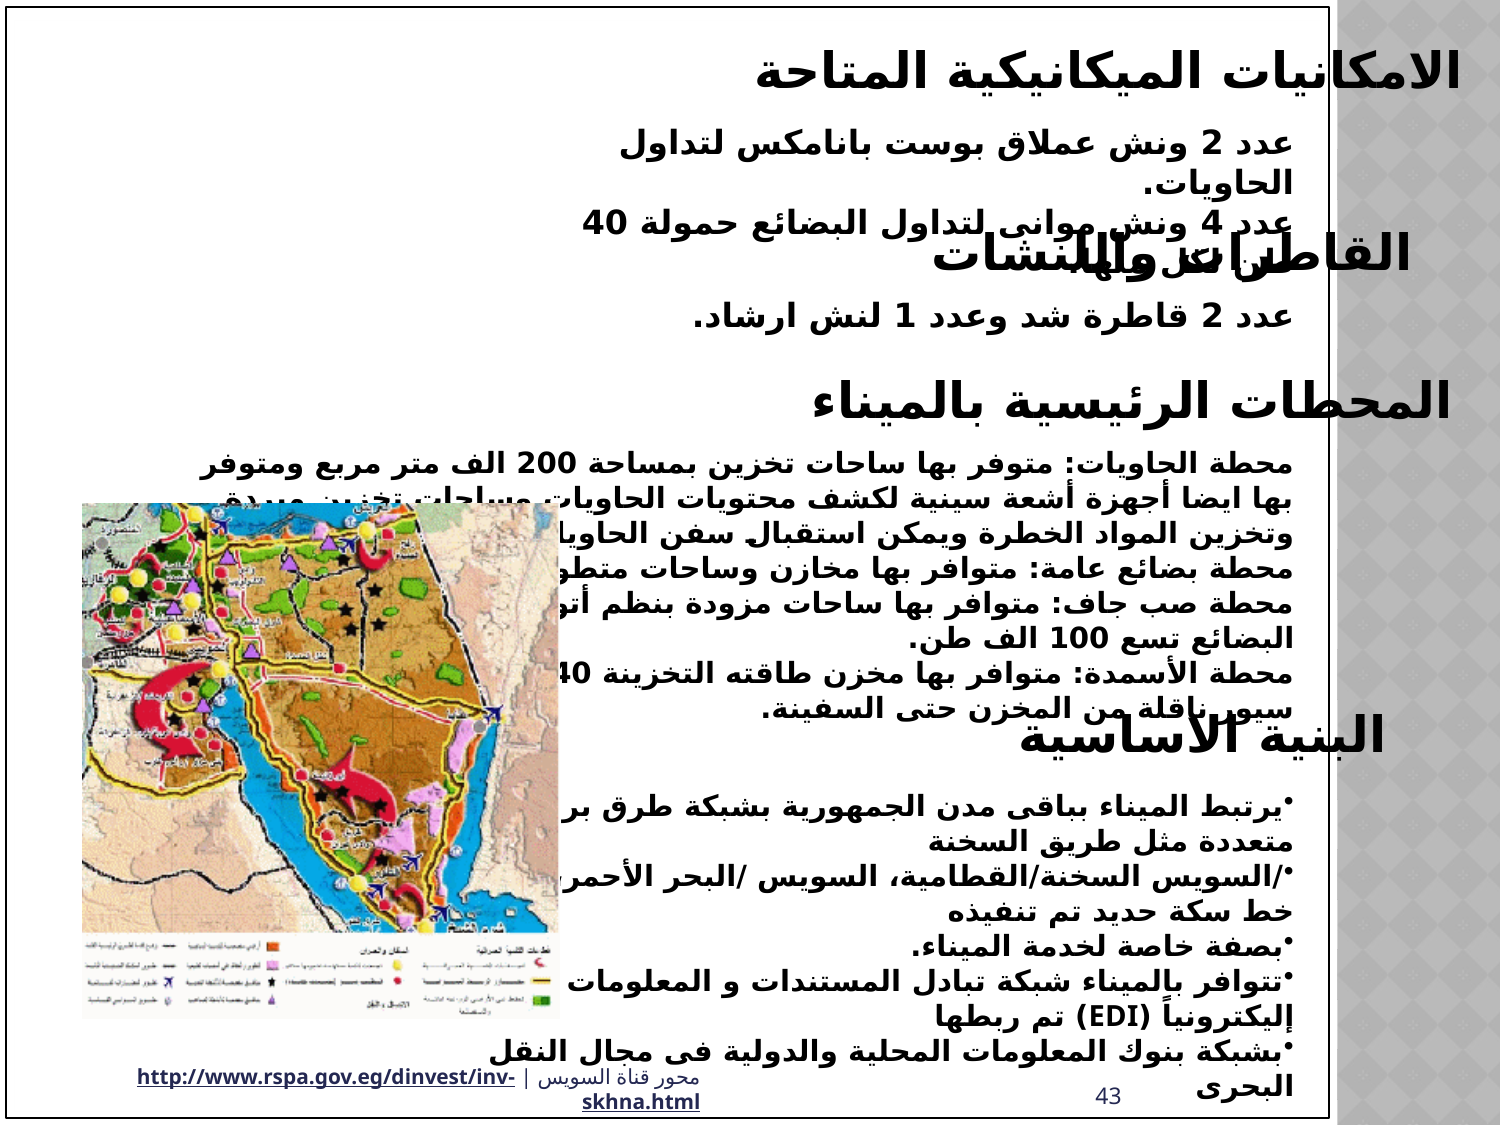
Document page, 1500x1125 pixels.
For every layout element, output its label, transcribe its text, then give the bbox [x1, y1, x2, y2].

text_box [5, 6, 1330, 1119]
text_box عدد 2 قاطرة شد وعدد 1 لنش ارشاد. [531, 287, 1310, 342]
text_box المحطات الرئيسية بالميناء [796, 361, 1468, 437]
text_box عدد 2 ونش عملاق بوست بانامكس لتداول الحاويات. عدد 4 ونش موانى لتداول البضائع حمولة 40 طن لكل منها. [559, 113, 1310, 287]
picture [82, 503, 560, 1020]
text_box البنية الاساسية [986, 695, 1402, 770]
text_box القاطرات واللنشات [899, 213, 1428, 288]
text_box محطة الحاويات: متوفر بها ساحات تخزين بمساحة 200 الف متر مربع ومتوفر بها ايضا أجهزة أشعة سينية لكشف محتويات الحاويات وساحات تخزين مبردة وتخزين المواد الخطرة ويمكن استقبال سفن الحاويات حتى الجيل السادس. محطة بضائع عامة: متوافر بها مخازن وساحات متطورة. محطة صب جاف: متوافر بها ساحات مزودة بنظم أتوماتيكية حديثة لتداول البضائع تسع 100 الف طن. محطة الأسمدة: متوافر بها مخزن طاقته التخزينة 40 الف طن، ومتوفر بها سيور ناقلة من المخزن حتى السفينة. [159, 437, 1310, 732]
text_box يرتبط الميناء بباقى مدن الجمهورية بشبكة طرق برية متعددة مثل طريق السخنة /السويس السخنة/القطامية، السويس /البحر الأحمر، وكذلك خط سكة حديد تم تنفيذه بصفة خاصة لخدمة الميناء. تتوافر بالميناء شبكة تبادل المستندات و المعلومات إليكترونياً (EDI) تم ربطها بشبكة بنوك المعلومات المحلية والدولية فى مجال النقل البحرى [430, 779, 1310, 1110]
text_box الامكانيات الميكانيكية المتاحة [722, 30, 1478, 106]
